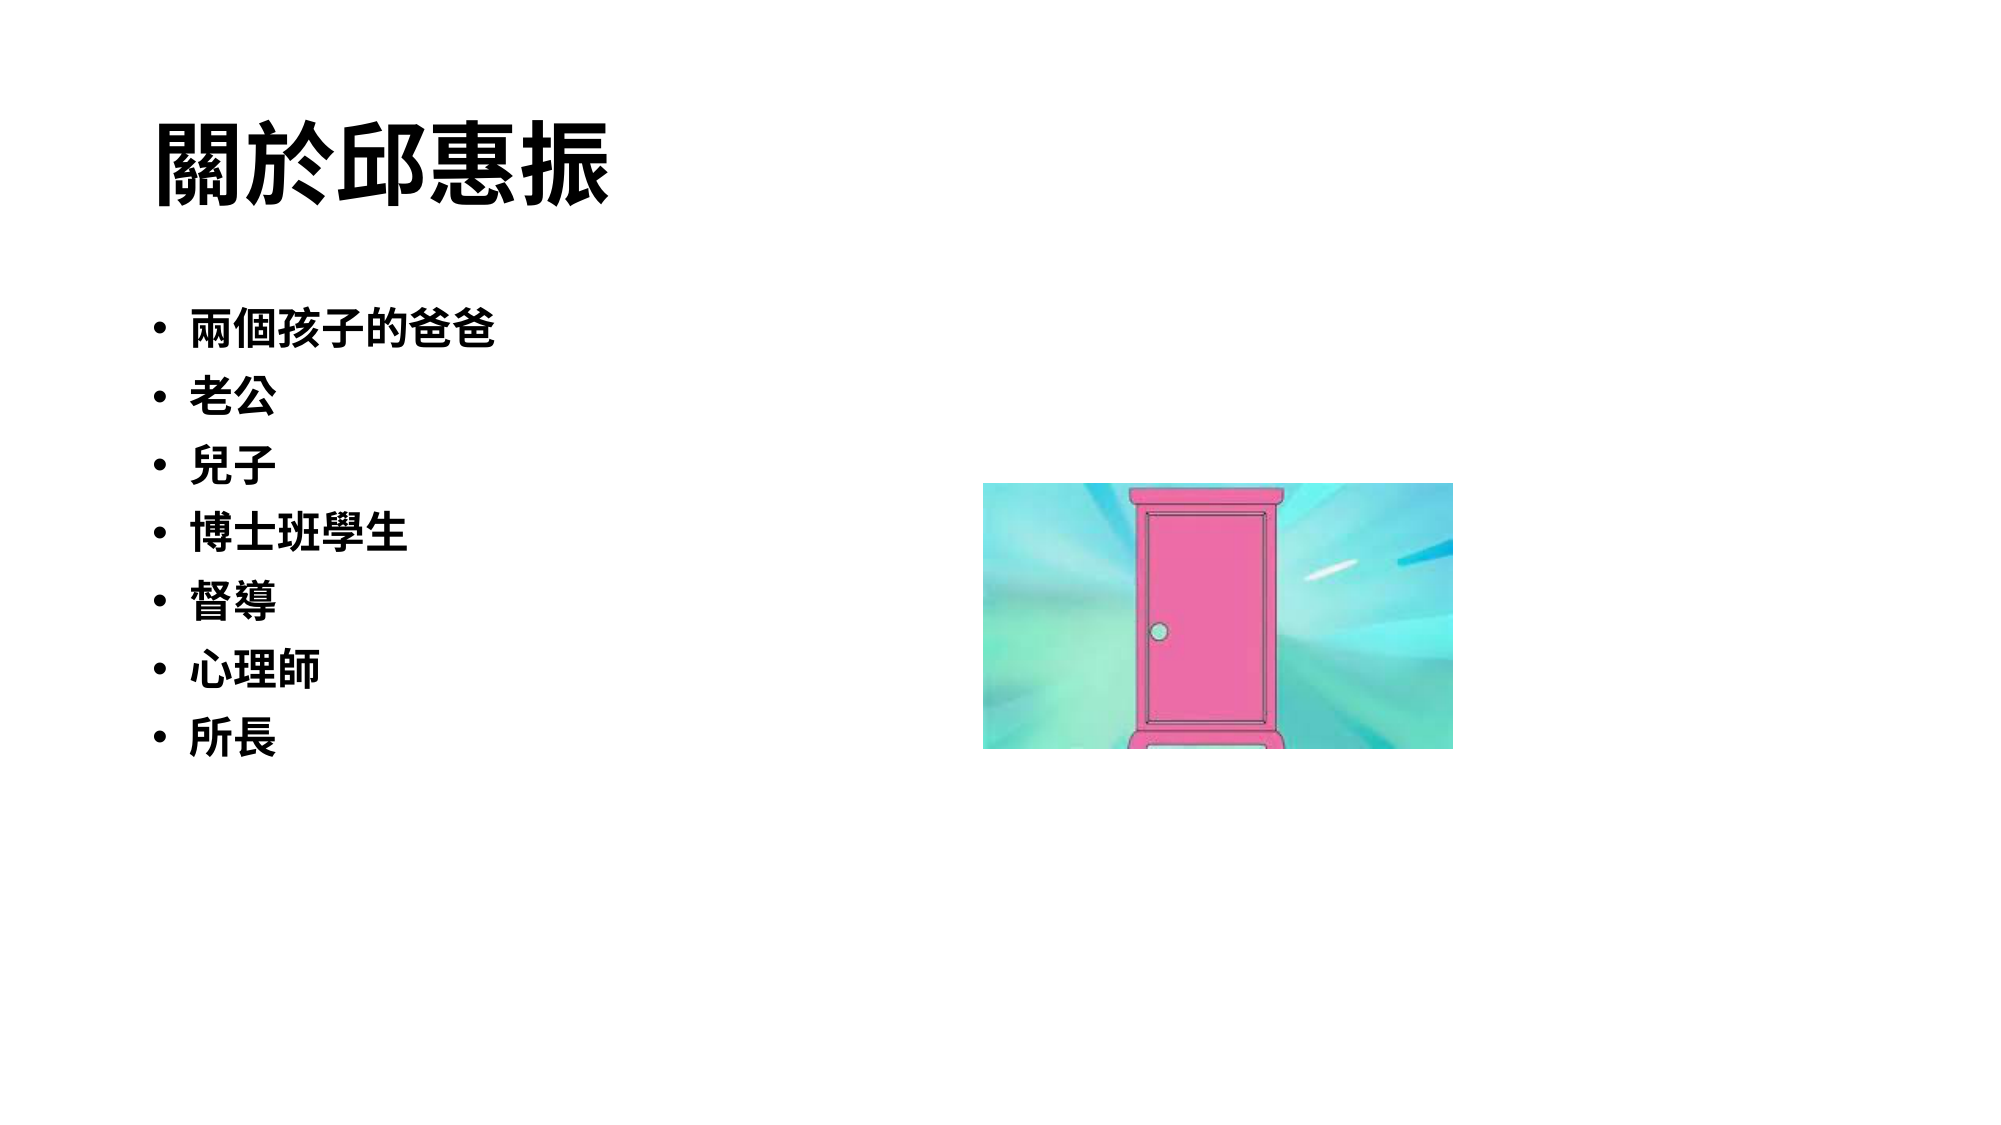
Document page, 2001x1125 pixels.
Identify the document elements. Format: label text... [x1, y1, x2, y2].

list 兩個孩子的爸爸 老公 兒子 博士班學生 督導 心理師 所長 [137, 299, 1863, 1014]
title 關於邱惠振 [137, 59, 1863, 278]
picture [983, 483, 1453, 749]
